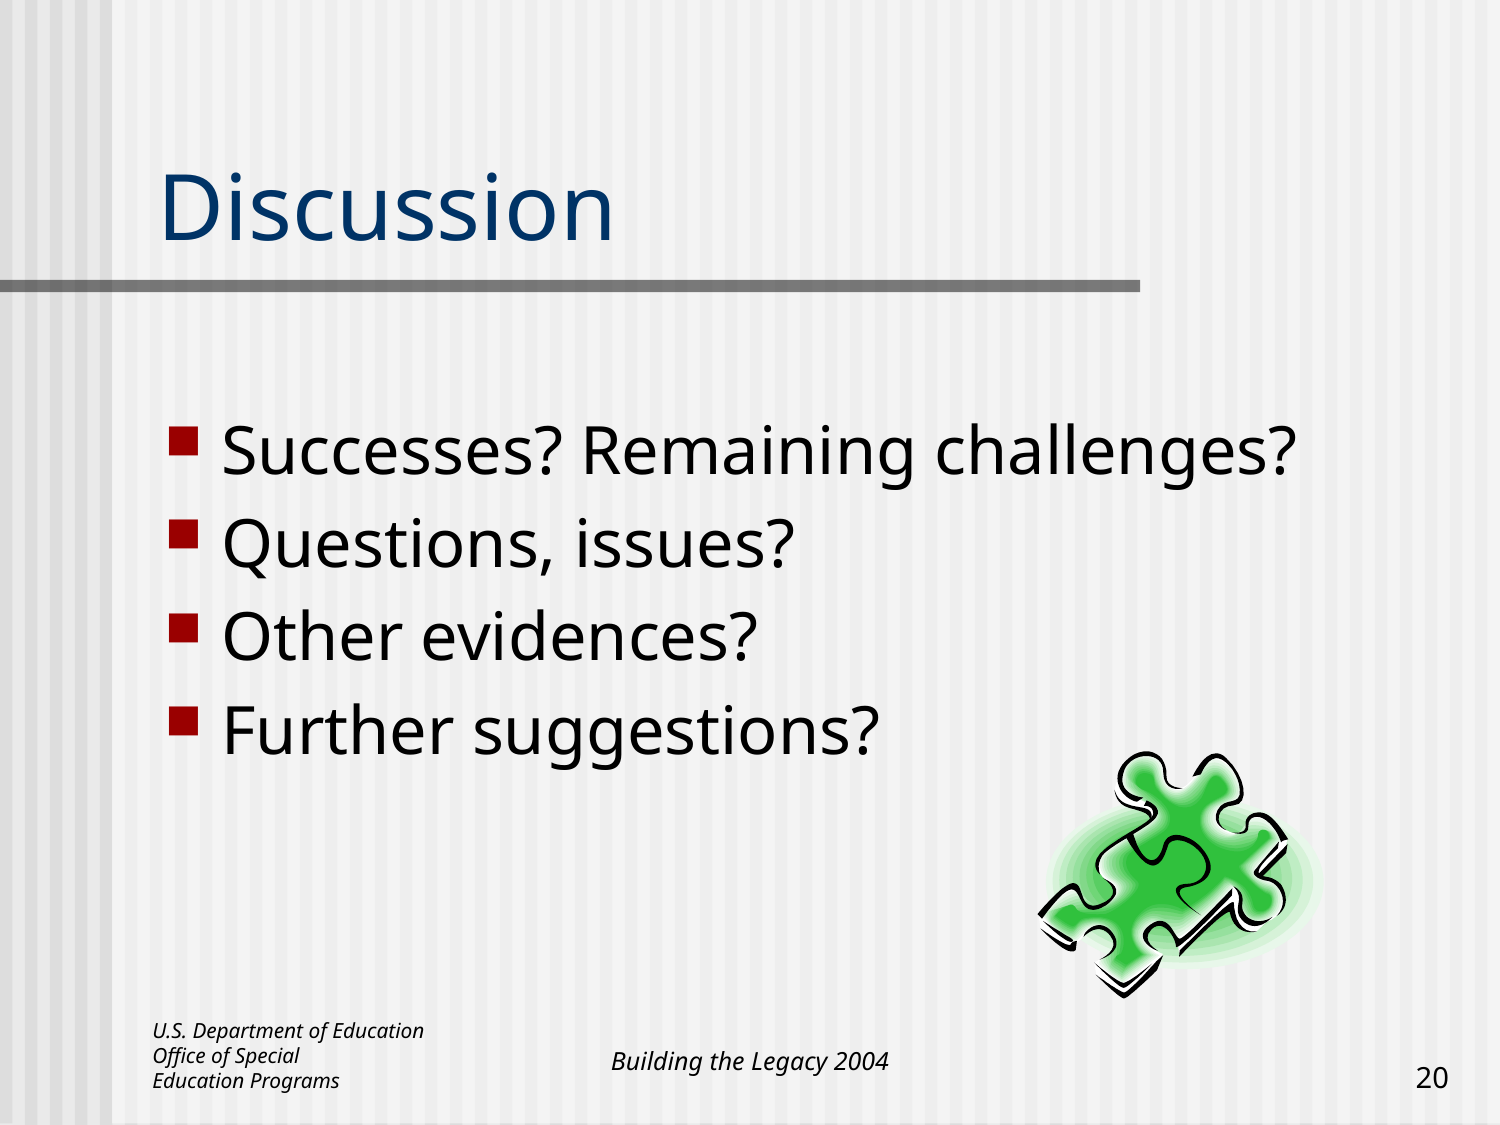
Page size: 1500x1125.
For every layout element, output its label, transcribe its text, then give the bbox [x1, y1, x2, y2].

footer Building the Legacy 2004 [538, 1012, 1050, 1088]
title Discussion [142, 141, 1482, 267]
picture [1037, 749, 1324, 999]
list Successes? Remaining challenges? Questions, issues? Other evidences? Further suggestions? [149, 399, 1481, 1000]
slide_number 20 [1151, 1031, 1465, 1107]
slide_number U.S. Department of Education Office of Special Education Programs [137, 975, 538, 1100]
